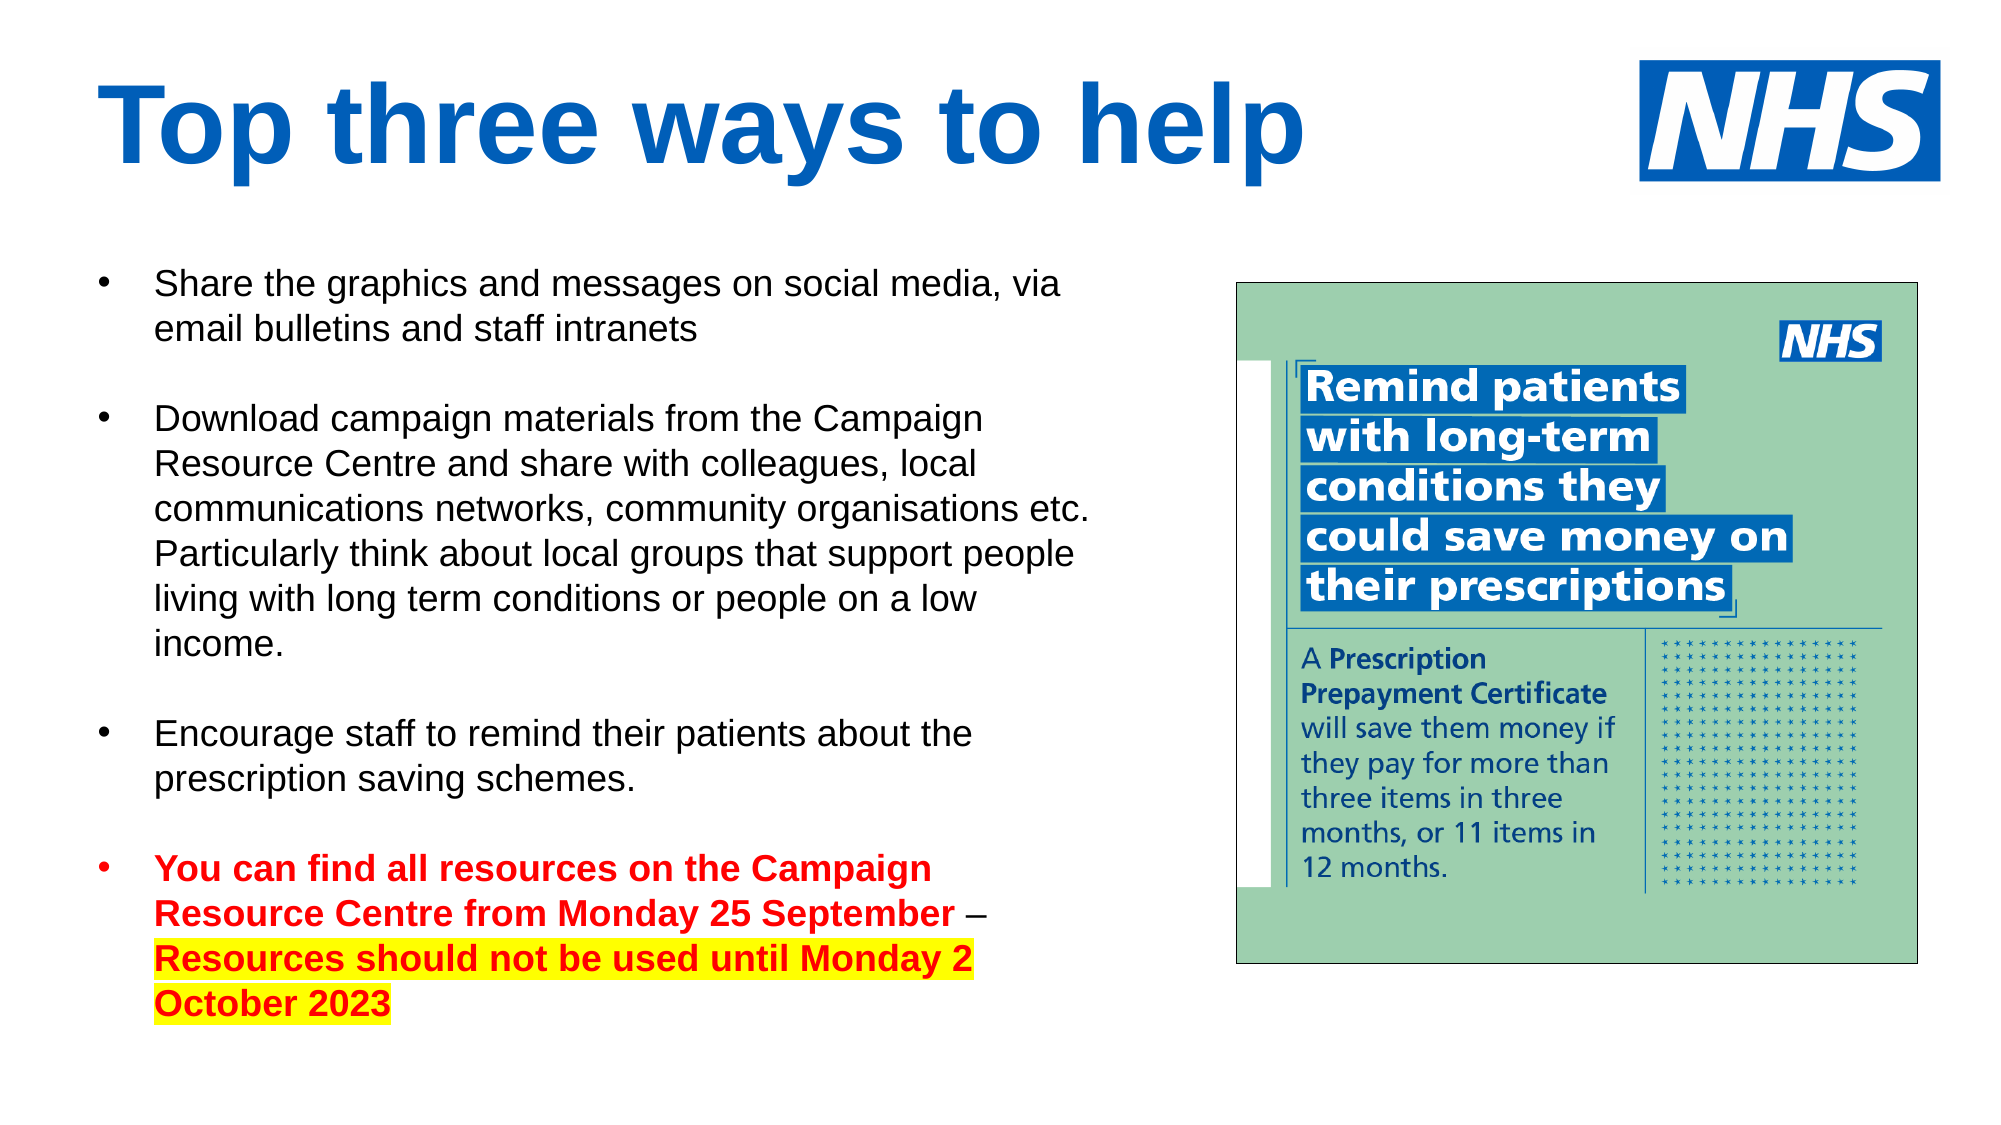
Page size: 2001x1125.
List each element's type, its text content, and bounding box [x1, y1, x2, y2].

text_box Share the graphics and messages on social media, via email bulletins and staff intranets Download campaign materials from the Campaign Resource Centre and share with colleagues, local communications networks, community organisations etc. Particularly think about local groups that support people living with long term conditions or people on a low income. Encourage staff to remind their patients about the prescription saving schemes. You can find all resources on the Campaign Resource Centre from Monday 25 September – Resources should not be used until Monday 2 October 2023 [82, 251, 1113, 1032]
picture [1630, 47, 1950, 195]
picture [1236, 282, 1918, 964]
text_box Top three ways to help [82, 47, 1440, 193]
